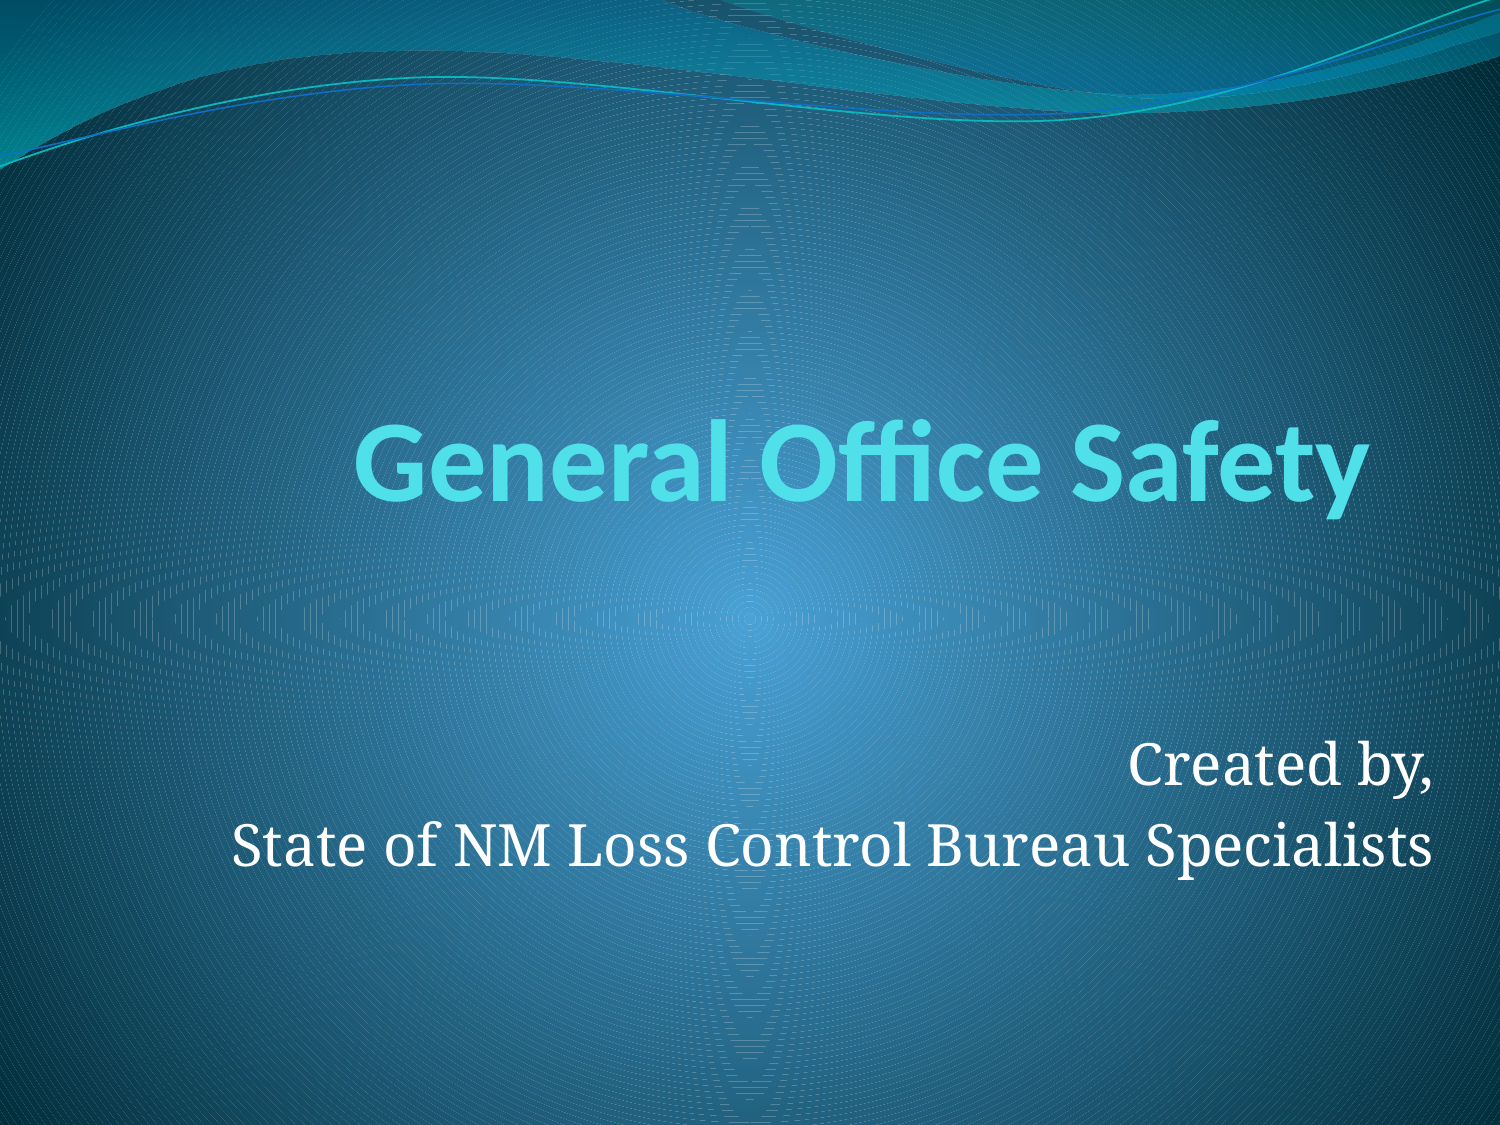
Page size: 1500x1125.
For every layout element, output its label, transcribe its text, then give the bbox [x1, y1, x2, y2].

title General Office Safety [87, 224, 1376, 526]
subtitle Created by, State of NM Loss Control Bureau Specialists [49, 637, 1438, 926]
